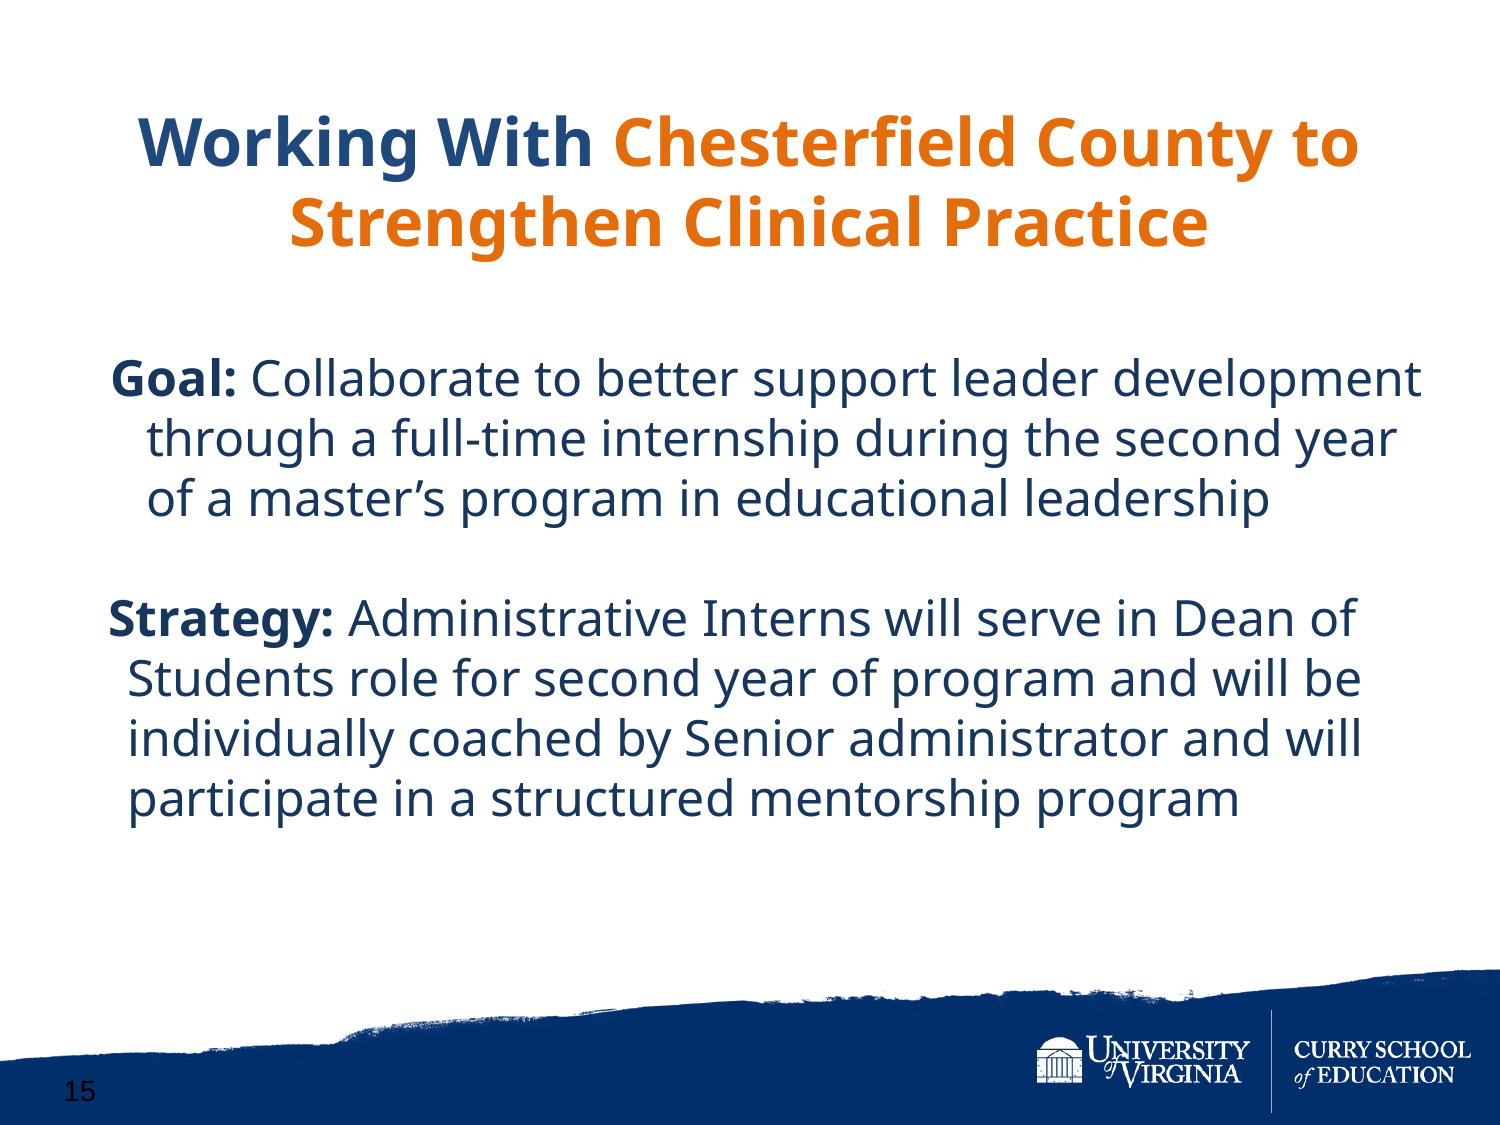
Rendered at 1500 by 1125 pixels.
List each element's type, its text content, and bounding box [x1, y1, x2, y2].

picture [0, 852, 1500, 1125]
slide_number 15 [48, 1059, 399, 1120]
list Goal: Collaborate to better support leader development through a full-time internship during the second year of a master’s program in educational leadership Strategy: Administrative Interns will serve in Dean of Students role for second year of program and will be individually coached by Senior administrator and will participate in a structured mentorship program [74, 271, 1449, 936]
list Working With Chesterfield County to Strengthen Clinical Practice [0, 85, 1500, 246]
